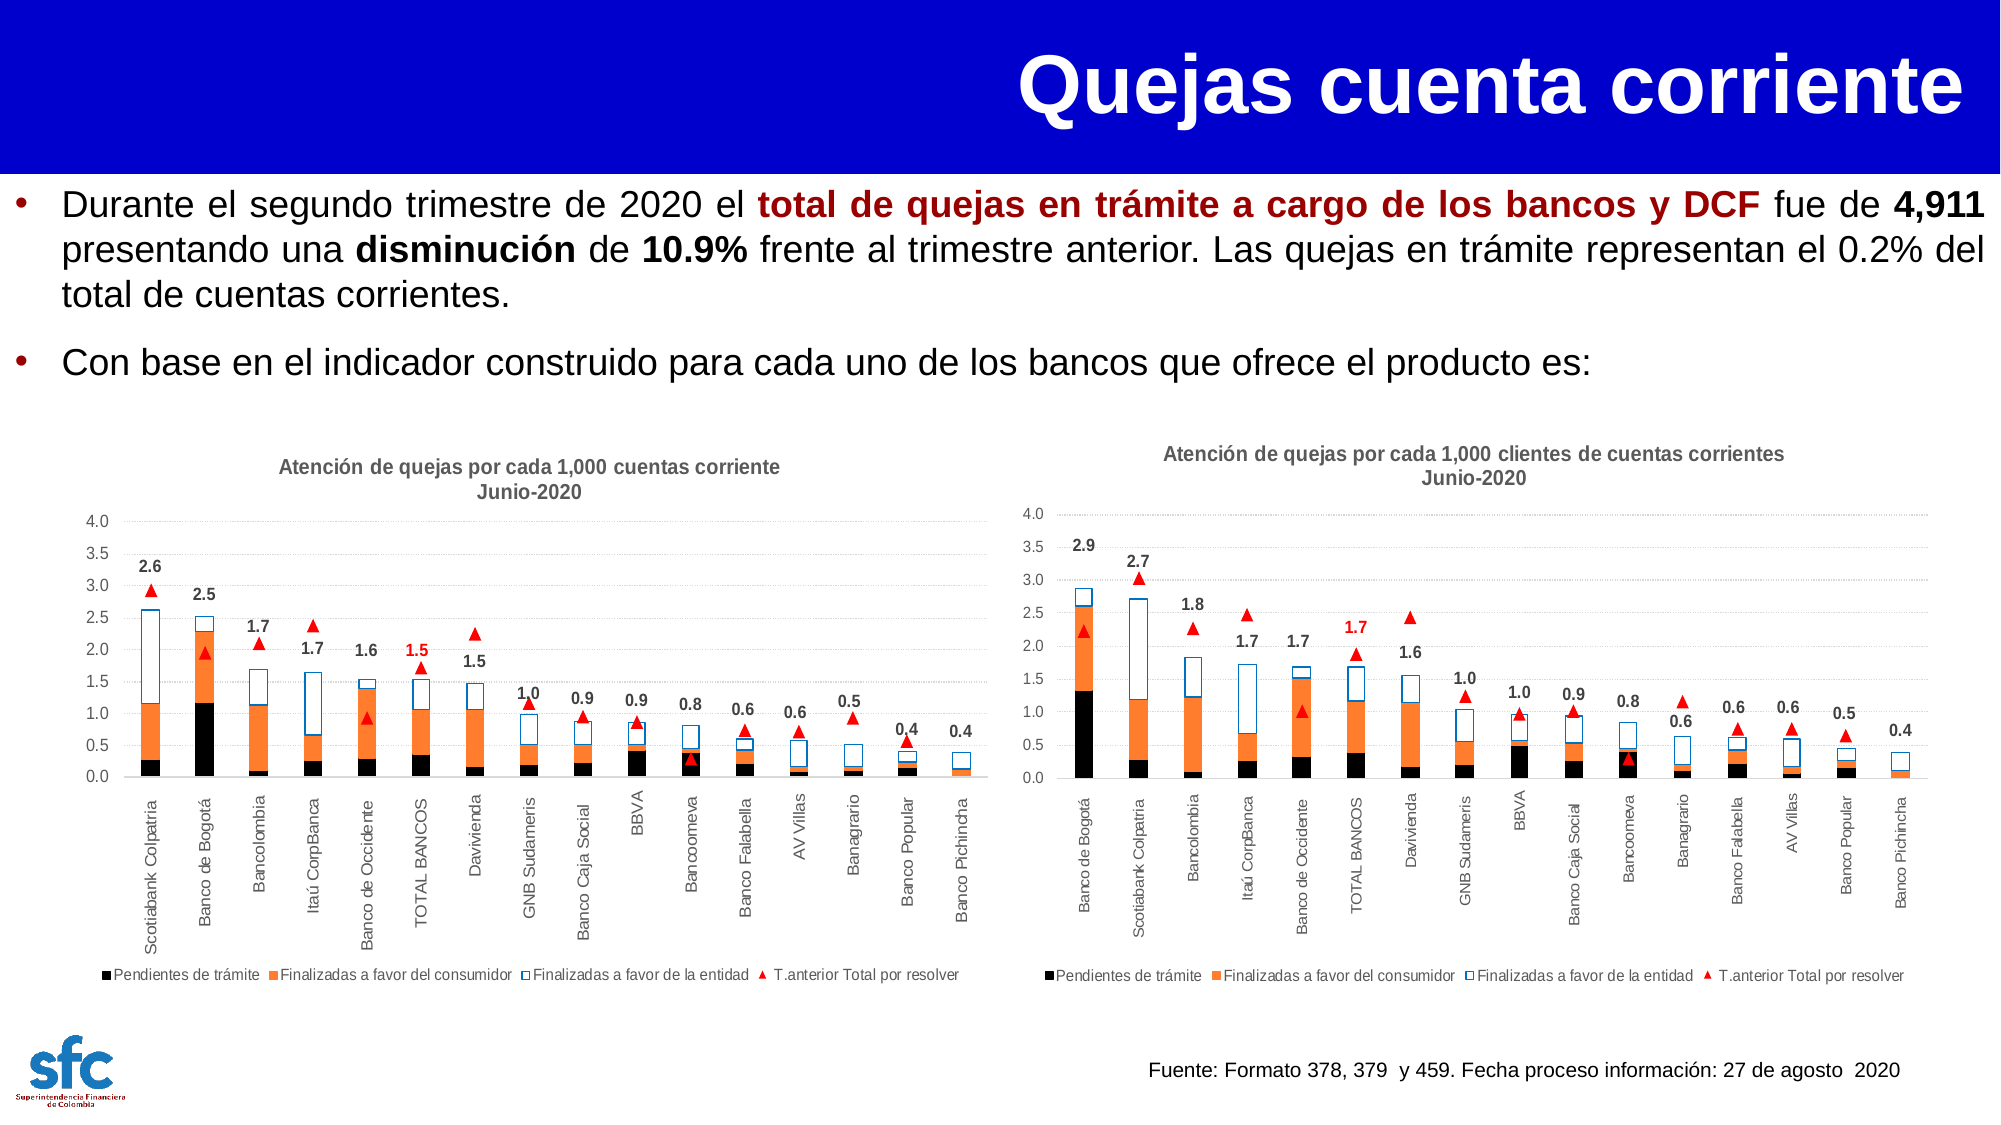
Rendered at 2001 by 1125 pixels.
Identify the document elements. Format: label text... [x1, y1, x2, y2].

picture [43, 427, 1945, 1012]
picture [16, 1035, 125, 1107]
text_box Fuente: Formato 378, 379 y 459. Fecha proceso información: 27 de agosto 2020 [1014, 1049, 1916, 1090]
text_box Durante el segundo trimestre de 2020 el total de quejas en trámite a cargo de los bancos y DCF fue de 4,911 presentando una disminución de 10.9% frente al trimestre anterior. Las quejas en trámite representan el 0.2% del total de cuentas corrientes. Con base en el indicador construido para cada uno de los bancos que ofrece el producto es: [0, 172, 2000, 390]
text_box Quejas cuenta corriente [929, 46, 1981, 137]
